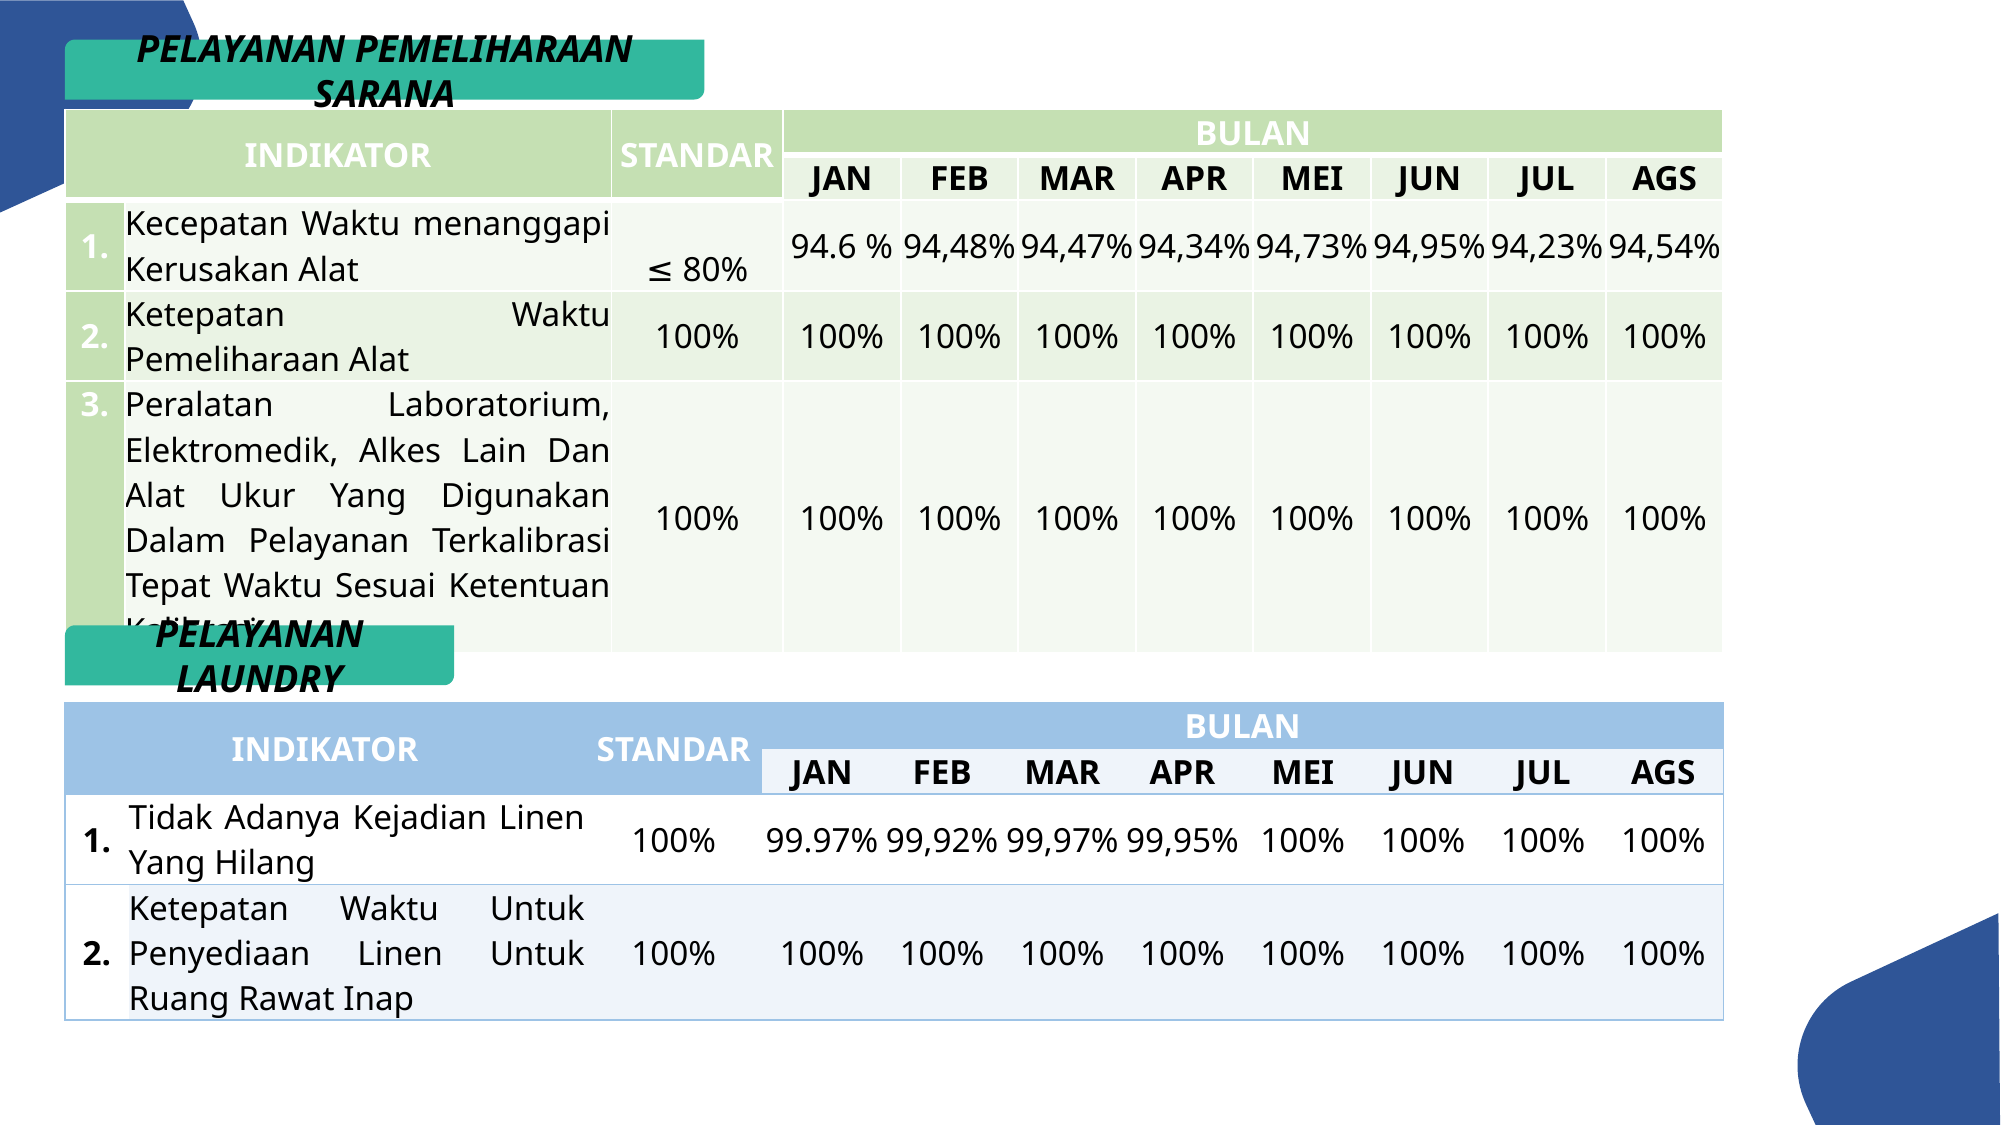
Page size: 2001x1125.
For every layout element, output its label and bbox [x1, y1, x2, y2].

table_cell [126, 292, 611, 380]
table_cell [1019, 292, 1135, 380]
table_cell [902, 201, 1017, 290]
table_header [784, 110, 1722, 152]
table_cell [612, 382, 782, 652]
table_cell [1019, 158, 1135, 199]
table_cell [1372, 292, 1487, 380]
table_cell [784, 201, 900, 290]
table_cell [612, 292, 782, 380]
table_cell [784, 158, 900, 199]
table_cell [1254, 158, 1370, 199]
table_cell [1372, 201, 1487, 290]
table_cell [66, 203, 124, 290]
table_cell [66, 795, 1723, 884]
table_cell [1137, 158, 1252, 199]
table_cell [762, 749, 1723, 793]
table_cell [1607, 292, 1722, 380]
table_cell [126, 203, 611, 290]
table_cell [1607, 382, 1722, 652]
text_box [64, 624, 455, 686]
table_header [66, 704, 1723, 793]
table_cell [902, 382, 1017, 652]
table_header [612, 110, 782, 197]
table_cell [1137, 382, 1252, 652]
table_cell [902, 158, 1017, 199]
table_cell [1372, 158, 1487, 199]
table_header [66, 110, 611, 197]
table_cell [126, 382, 611, 652]
table_cell [66, 885, 1723, 1019]
table_cell [784, 382, 900, 652]
table_cell [1372, 382, 1487, 652]
table_cell [784, 292, 900, 380]
table_cell [1137, 292, 1252, 380]
table_cell [1254, 201, 1370, 290]
table_cell [1607, 201, 1722, 290]
slide_number [1412, 1042, 1863, 1103]
table_cell [66, 382, 124, 628]
text_box [64, 39, 705, 101]
table_cell [1489, 292, 1605, 380]
table_cell [1254, 382, 1370, 652]
table_cell [902, 292, 1017, 380]
table_cell [1254, 292, 1370, 380]
table_cell [1019, 201, 1135, 290]
table_cell [1019, 382, 1135, 652]
table_cell [1137, 201, 1252, 290]
table_cell [66, 292, 124, 380]
table_cell [612, 203, 782, 290]
table_cell [1607, 158, 1722, 199]
table_cell [1489, 201, 1605, 290]
table_cell [1489, 158, 1605, 199]
table_cell [1489, 382, 1605, 652]
